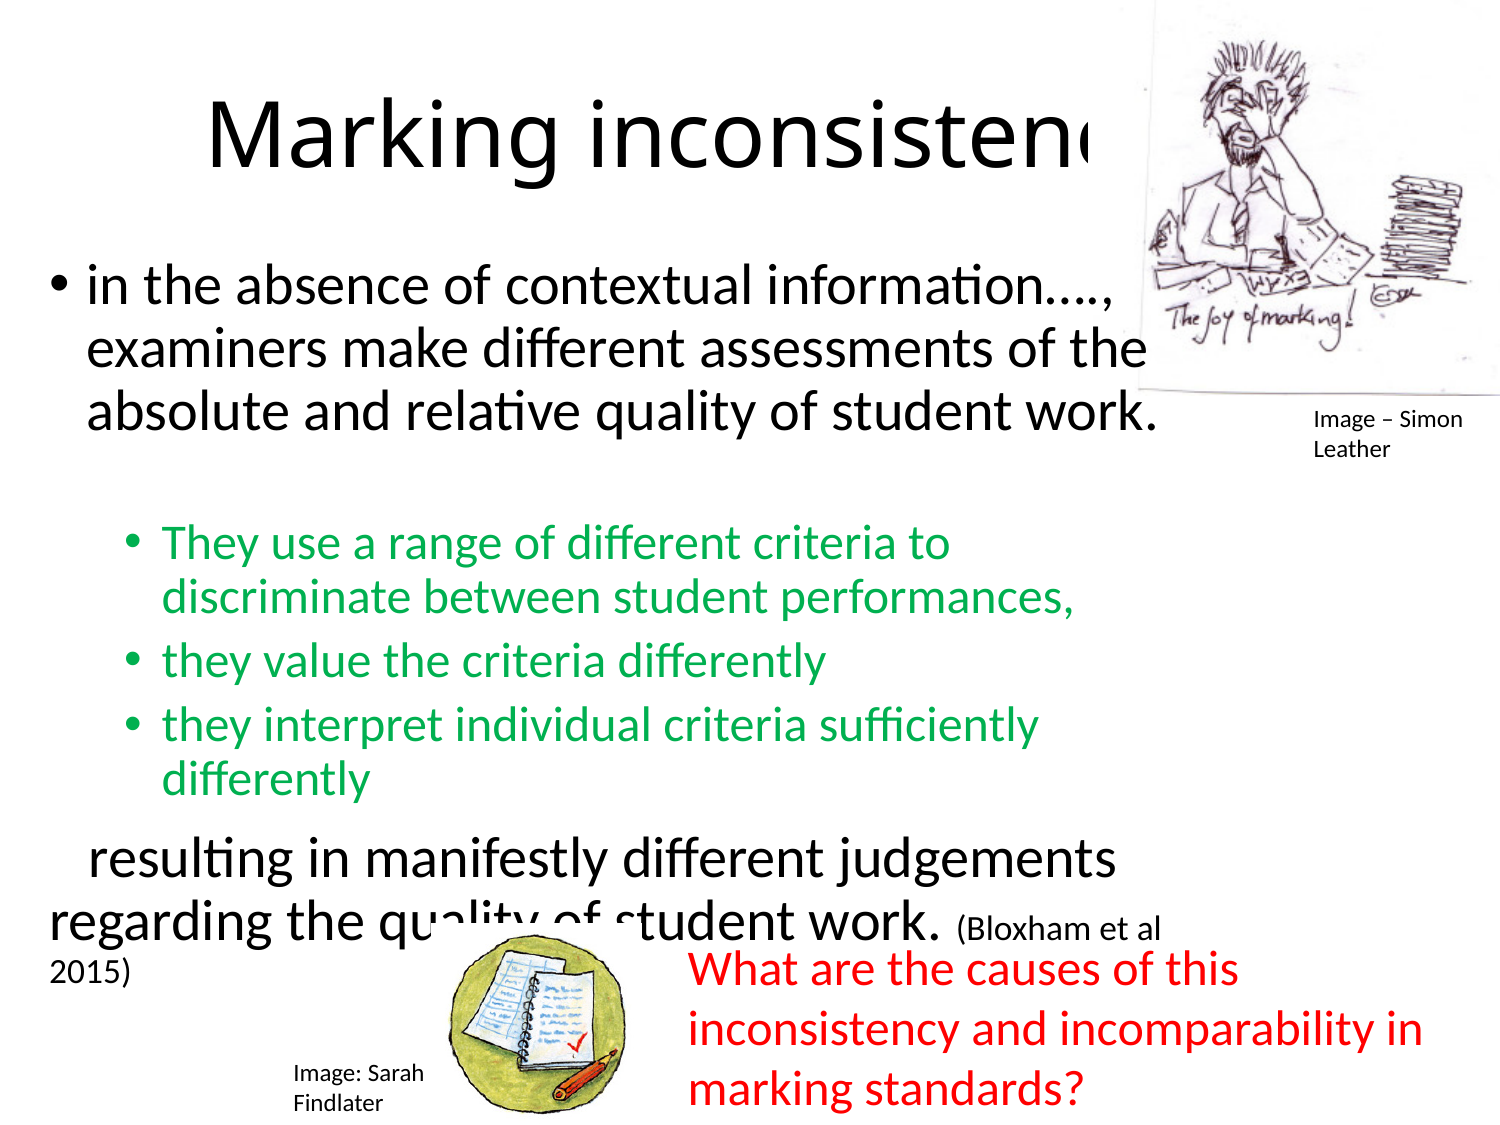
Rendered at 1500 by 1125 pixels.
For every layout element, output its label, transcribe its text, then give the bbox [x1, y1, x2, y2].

text_box Image: Sarah Findlater [278, 1049, 431, 1124]
text_box Image – Simon Leather [1298, 396, 1500, 471]
list in the absence of contextual information…., examiners make different assessments of the absolute and relative quality of student work. They use a range of different criteria to discriminate between student performances, they value the criteria differently they interpret individual criteria sufficiently differently resulting in manifestly different judgements regarding the quality of student work. (Bloxham et al 2015) [34, 246, 1187, 1084]
title Marking inconsistency [189, 29, 1088, 246]
picture [1088, 0, 1500, 396]
picture [431, 923, 642, 1125]
text_box What are the causes of this inconsistency and incomparability in marking standards? [672, 928, 1475, 1123]
